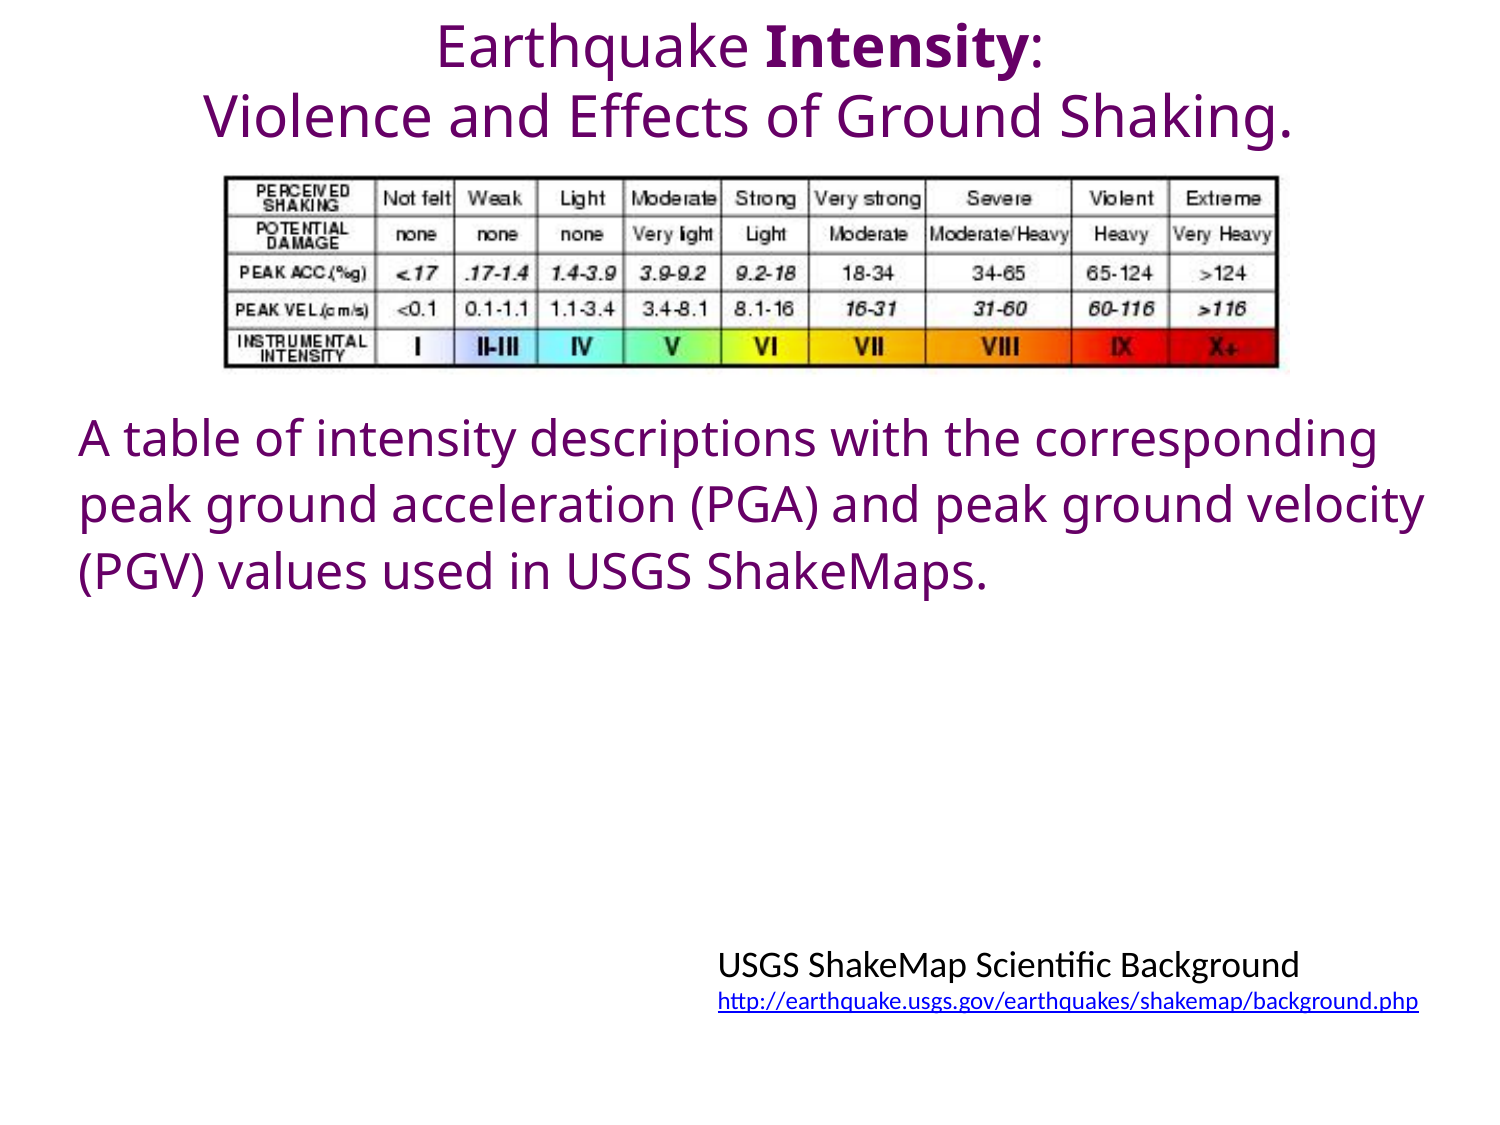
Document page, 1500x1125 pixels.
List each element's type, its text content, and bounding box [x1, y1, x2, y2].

title Earthquake Intensity: Violence and Effects of Ground Shaking. [0, 2, 1497, 167]
text_box USGS ShakeMap Scientific Background http://earthquake.usgs.gov/earthquakes/shakemap/background.php [702, 932, 1434, 1067]
text_box A table of intensity descriptions with the corresponding peak ground acceleration (PGA) and peak ground velocity (PGV) values used in USGS ShakeMaps. [64, 392, 1472, 623]
picture [214, 165, 1290, 377]
